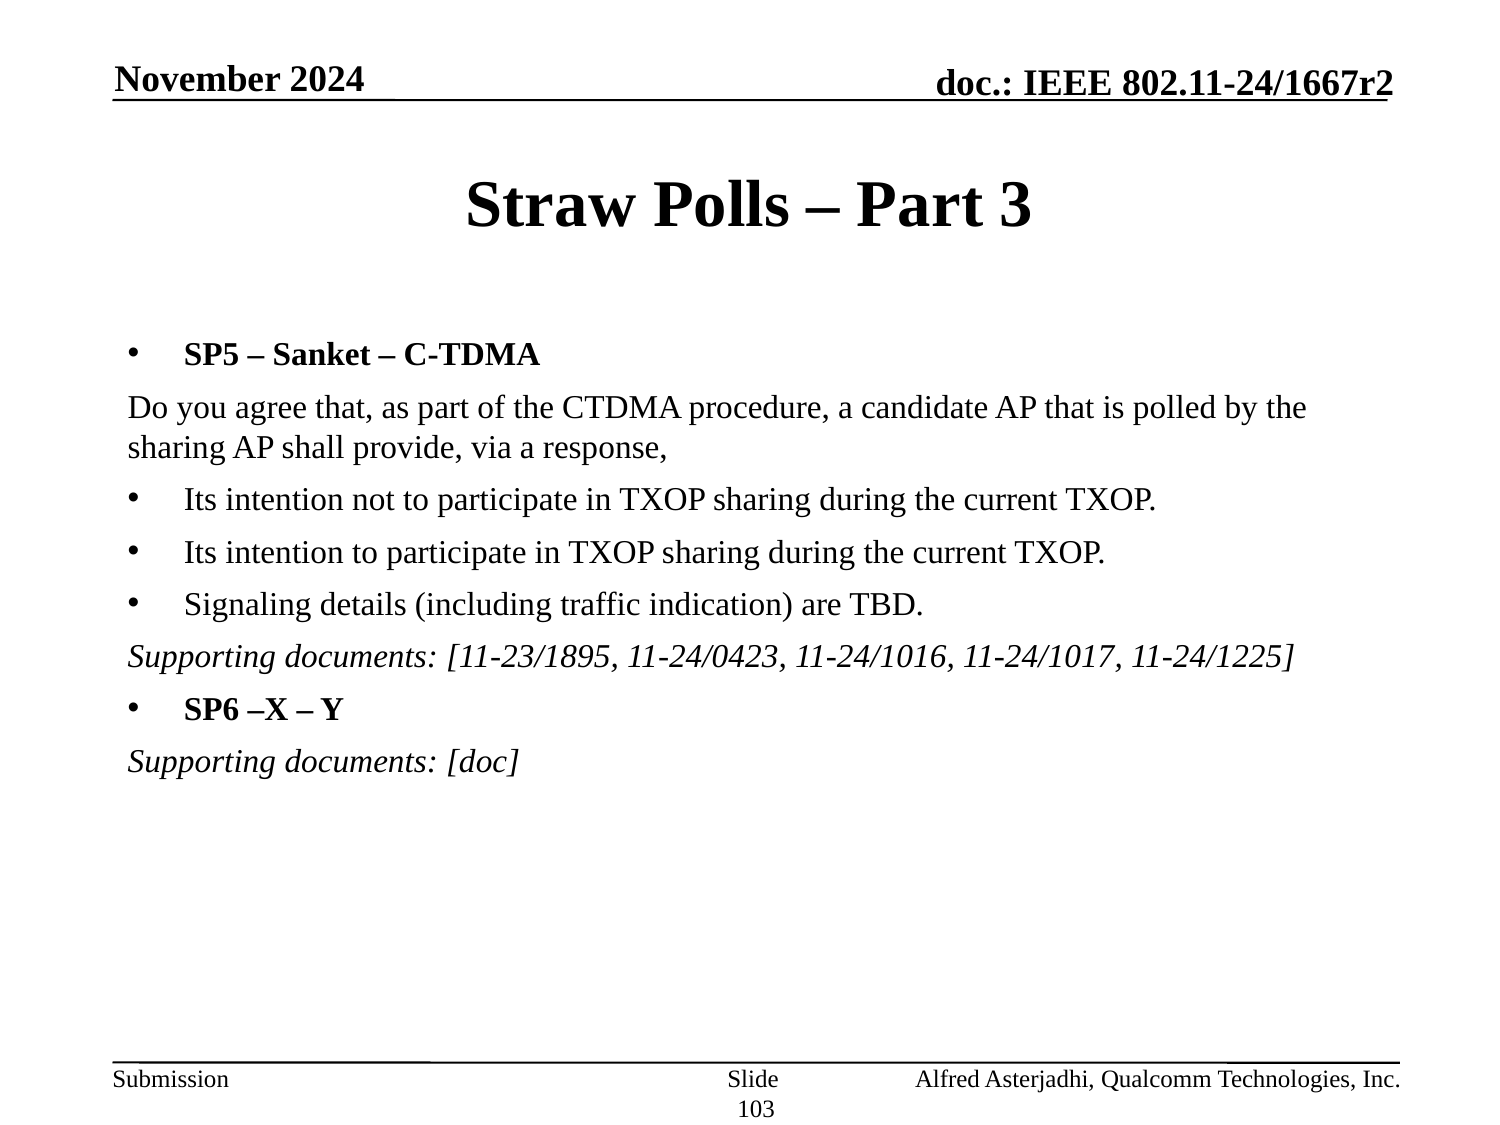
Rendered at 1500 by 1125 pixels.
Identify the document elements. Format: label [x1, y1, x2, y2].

title [112, 112, 1388, 288]
list [112, 324, 1388, 1000]
slide_number [114, 54, 423, 100]
slide_number [712, 1061, 800, 1123]
footer [878, 1061, 1402, 1093]
